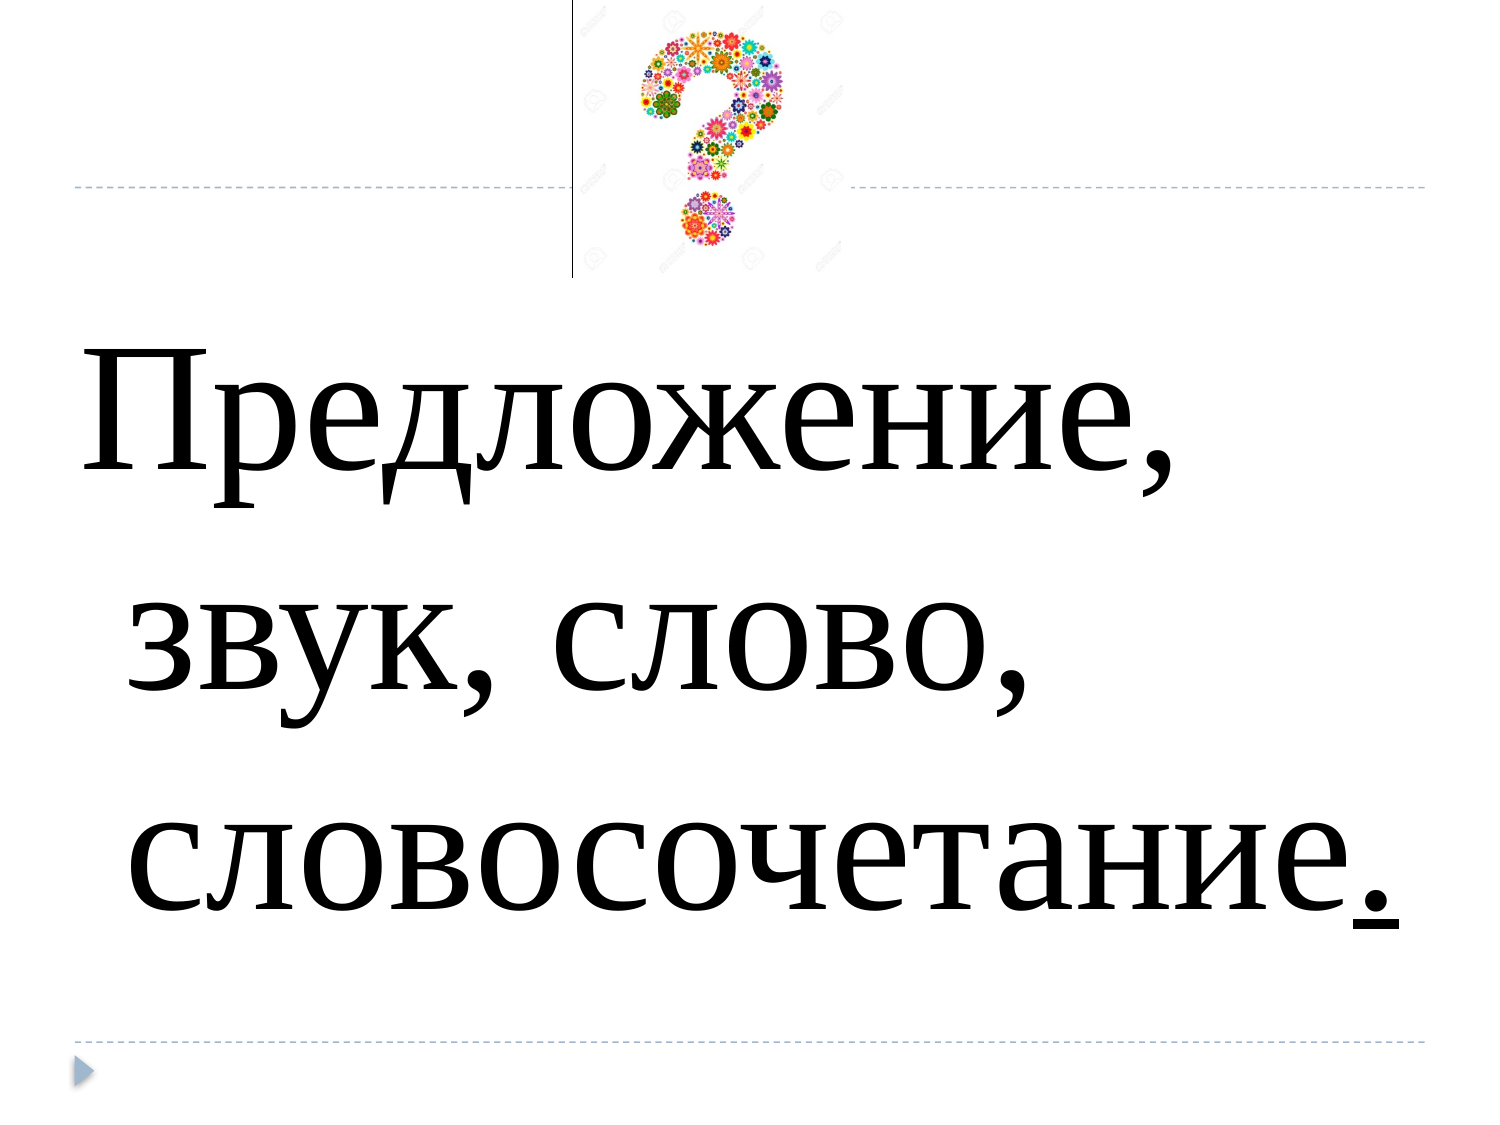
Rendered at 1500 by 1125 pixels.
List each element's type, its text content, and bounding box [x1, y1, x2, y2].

picture [572, 0, 851, 278]
list Предложение, звук, слово, словосочетание. [64, 278, 1415, 1089]
